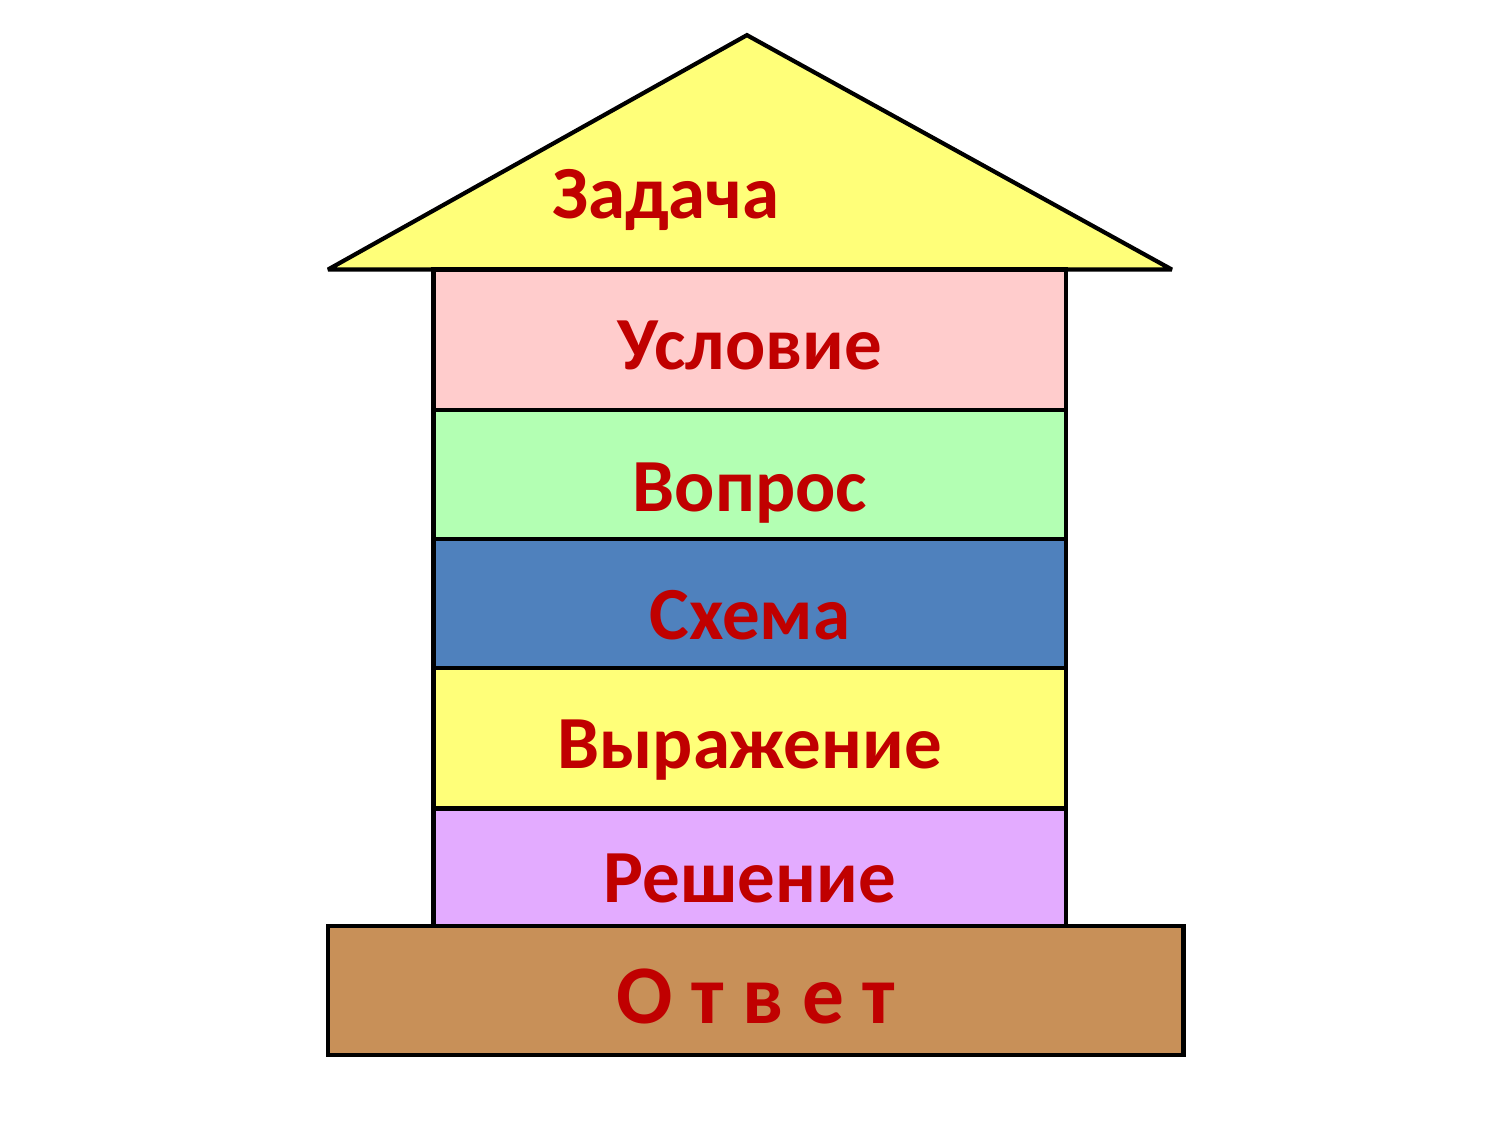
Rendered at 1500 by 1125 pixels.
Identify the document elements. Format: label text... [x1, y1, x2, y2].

text_box Выражение [433, 667, 1067, 808]
text_box Решение [433, 808, 1067, 925]
text_box О т в е т [328, 925, 1184, 1056]
text_box Вопрос [433, 410, 1067, 538]
text_box Схема [433, 538, 1067, 667]
text_box Задача [328, 35, 1172, 270]
text_box Условие [433, 269, 1067, 410]
